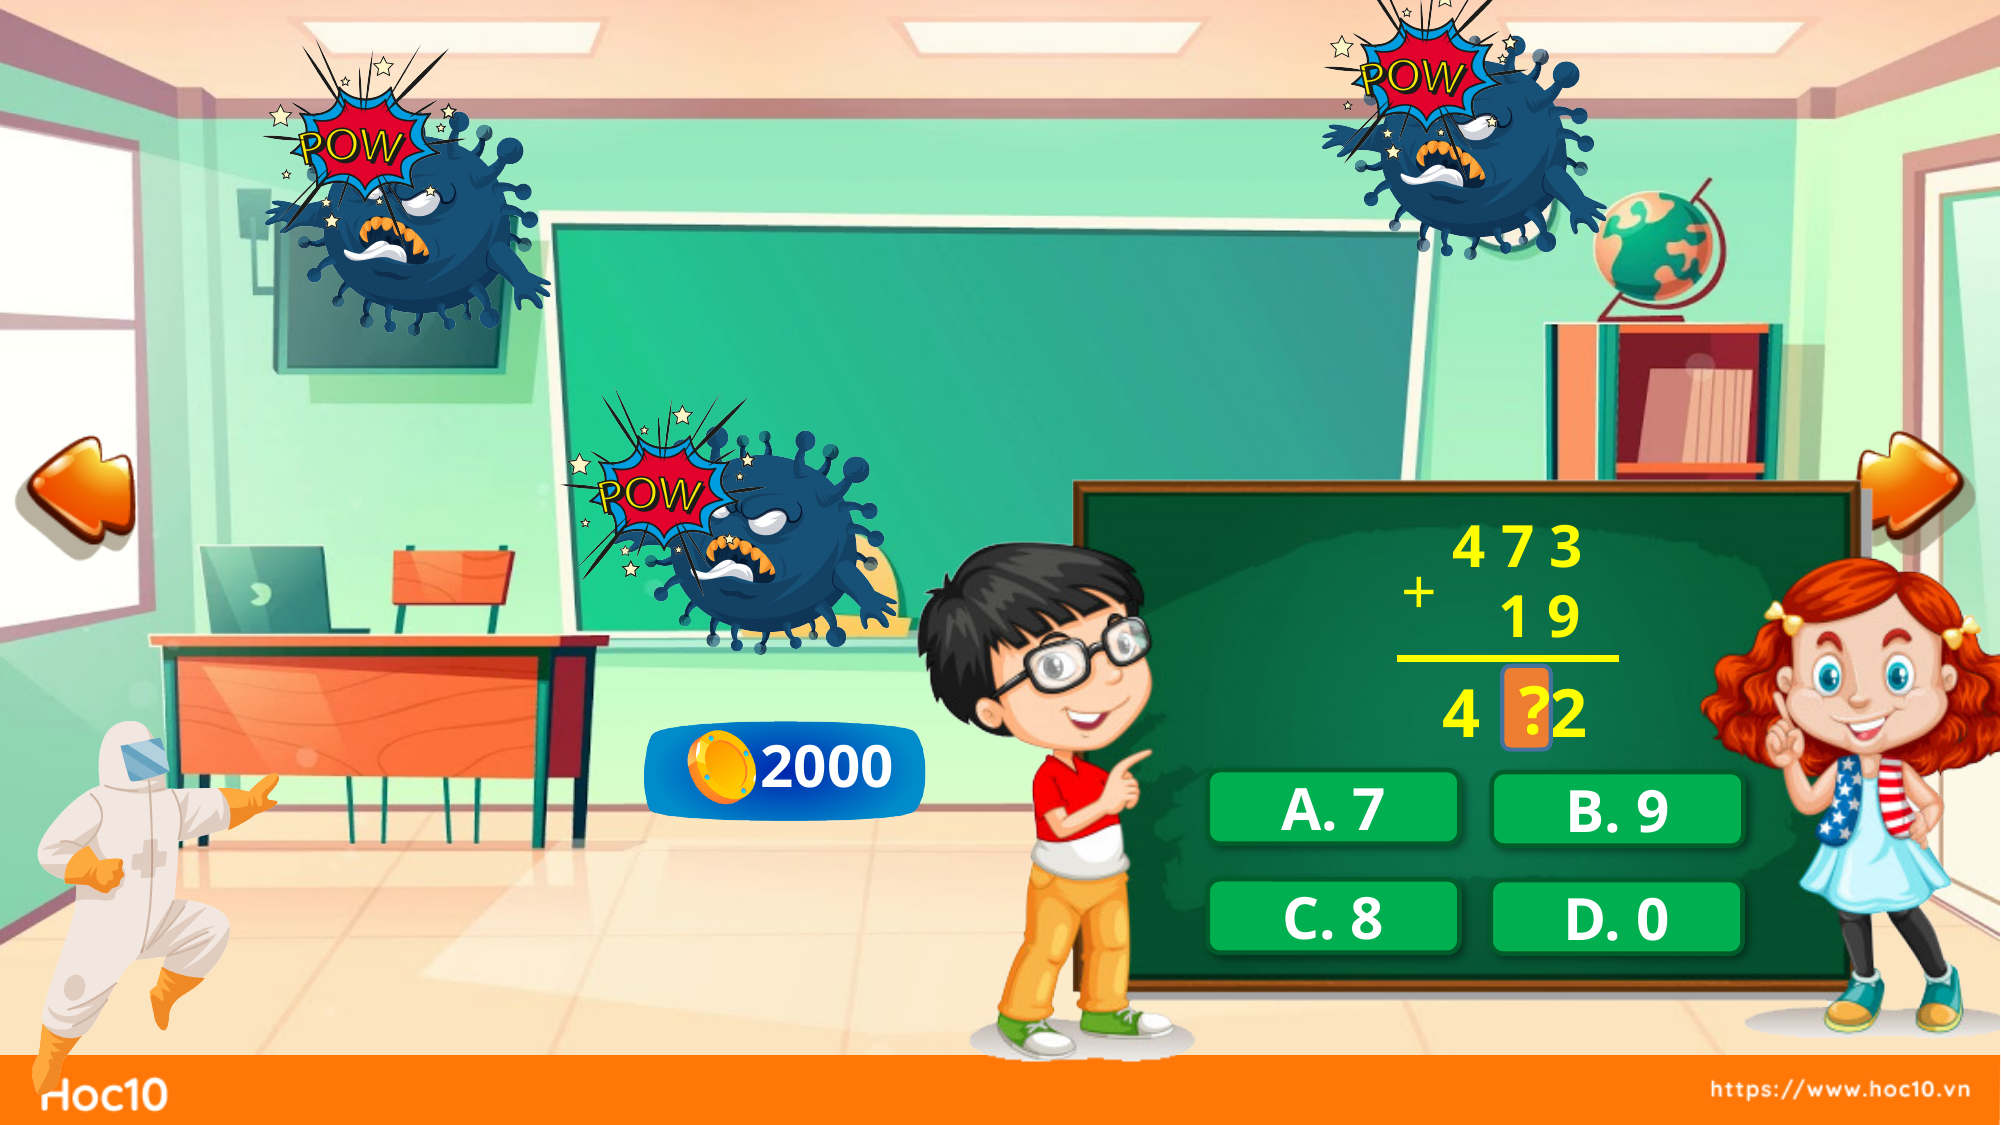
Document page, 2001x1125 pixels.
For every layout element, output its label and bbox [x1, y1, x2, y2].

text_box [1386, 501, 1664, 760]
picture [0, 0, 2001, 1125]
list [560, 704, 897, 851]
